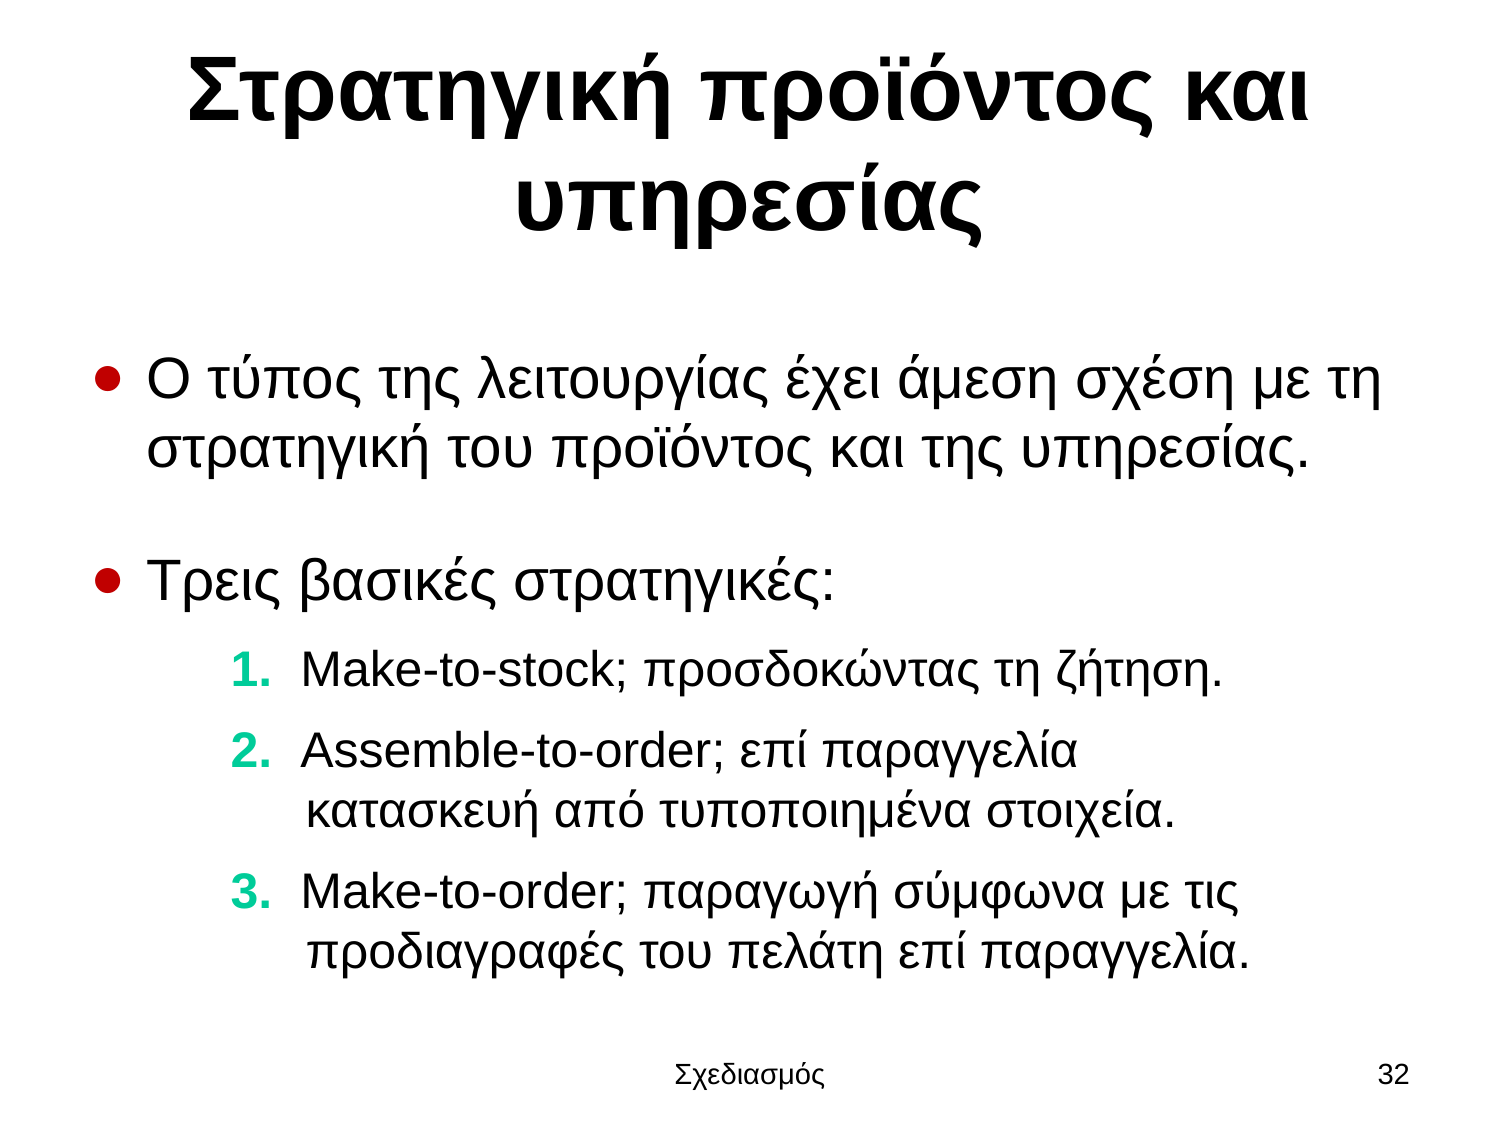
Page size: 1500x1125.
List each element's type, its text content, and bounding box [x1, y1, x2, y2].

slide_number 32 [1074, 1042, 1425, 1103]
footer Σχεδιασμός [512, 1042, 988, 1103]
list Ο τύπος της λειτουργίας έχει άμεση σχέση με τη στρατηγική του προϊόντος και της υπηρεσίας. Τρεις βασικές στρατηγικές: 1. Make-to-stock; προσδοκώντας τη ζήτηση. 2. Assemble-to-order; επί παραγγελία κατασκευή από τυποποιημένα στοιχεία. 3. Make-to-order; παραγωγή σύμφωνα με τις προδιαγραφές του πελάτη επί παραγγελία. [75, 262, 1425, 1005]
title Στρατηγική προϊόντος και υπηρεσίας [75, 45, 1425, 233]
